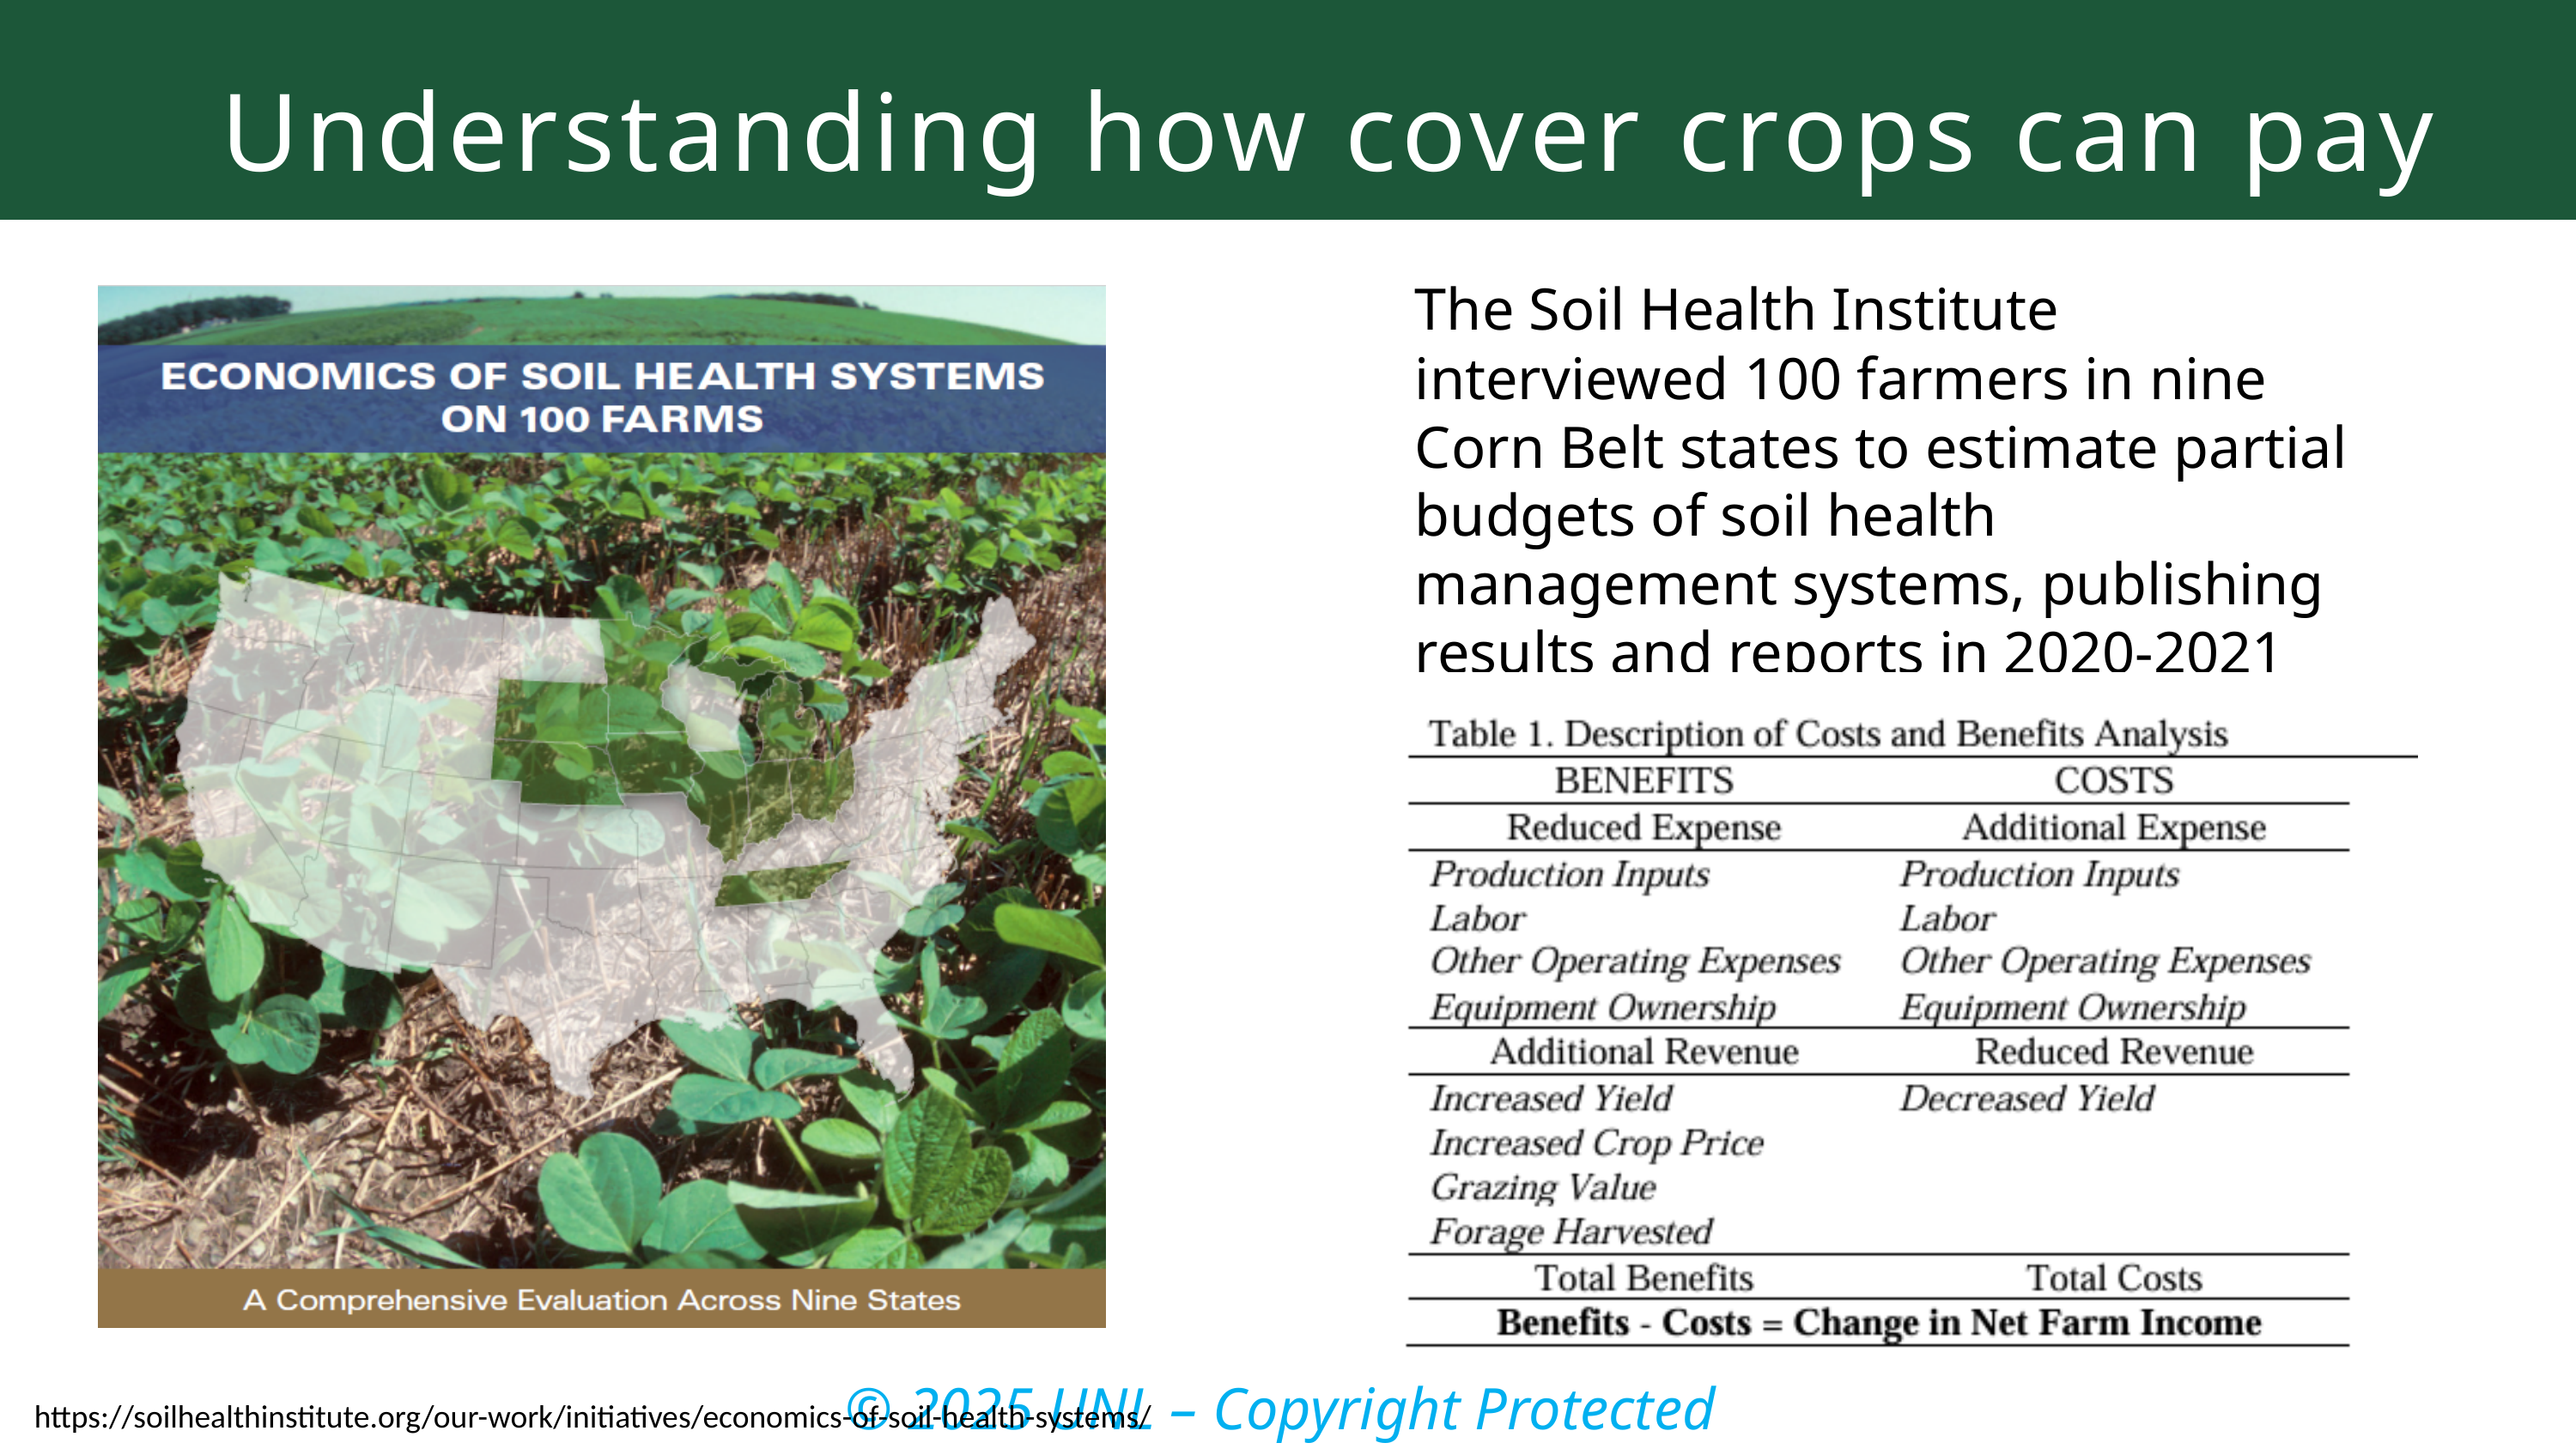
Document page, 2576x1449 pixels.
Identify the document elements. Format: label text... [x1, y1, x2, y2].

text_box The Soil Health Institute interviewed 100 farmers in nine Corn Belt states to estimate partial budgets of soil health management systems, publishing results and reports in 2020-2021 [1402, 266, 2368, 671]
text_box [0, 0, 2576, 221]
picture [1352, 672, 2418, 1385]
text_box https://soilhealthinstitute.org/our-work/initiatives/economics-of-soil-health-systems/ [21, 1389, 1395, 1440]
picture [98, 285, 1106, 1328]
